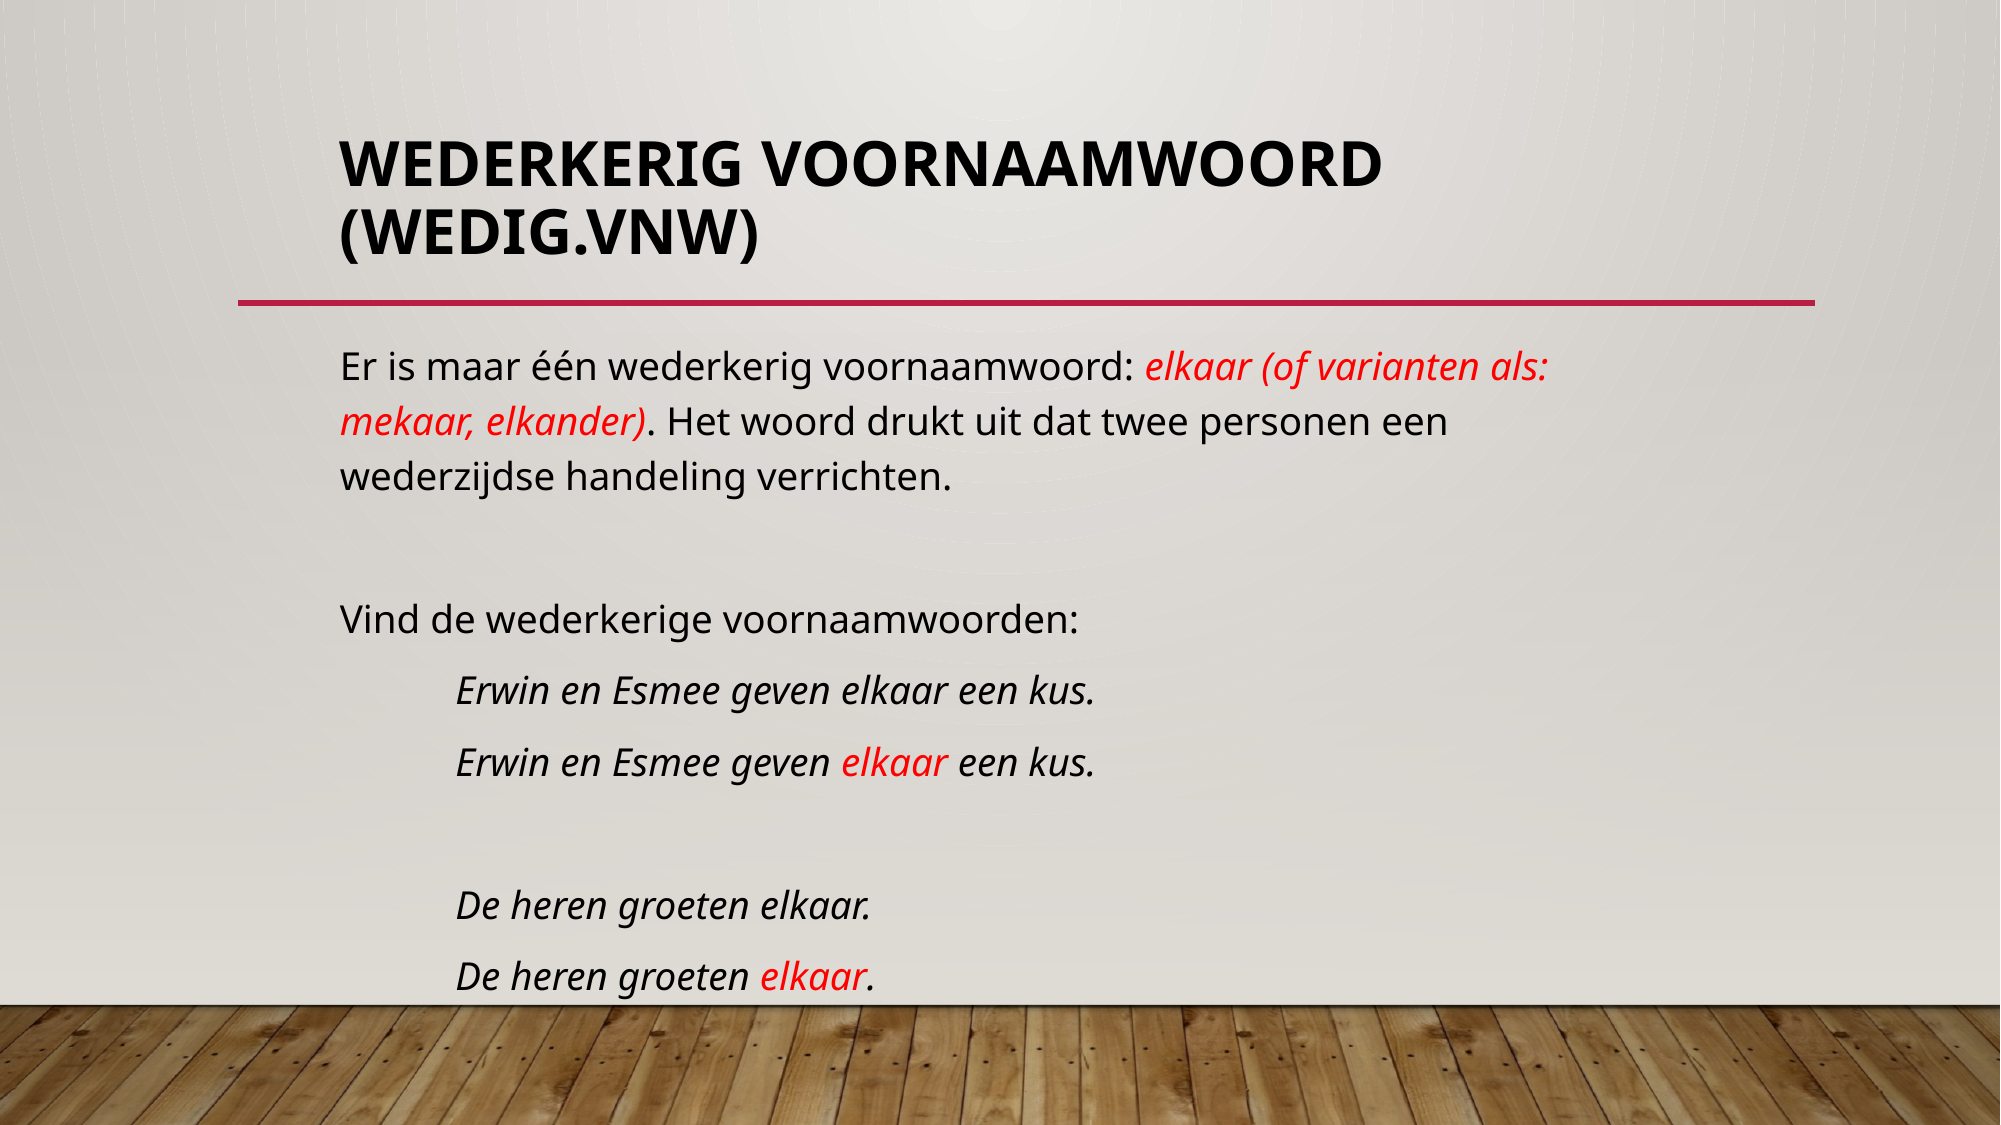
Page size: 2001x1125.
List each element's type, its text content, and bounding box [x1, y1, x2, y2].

picture [0, 1005, 2000, 1125]
title Wederkerig voornaamwoord (wedig.vnw) [324, 125, 1675, 263]
list Er is maar één wederkerig voornaamwoord: elkaar (of varianten als: mekaar, elkander). Het woord drukt uit dat twee personen een wederzijdse handeling verrichten. Vind de wederkerige voornaamwoorden: Erwin en Esmee geven elkaar een kus. Erwin en Esmee geven elkaar een kus. De heren groeten elkaar. De heren groeten elkaar. [324, 324, 1675, 1007]
